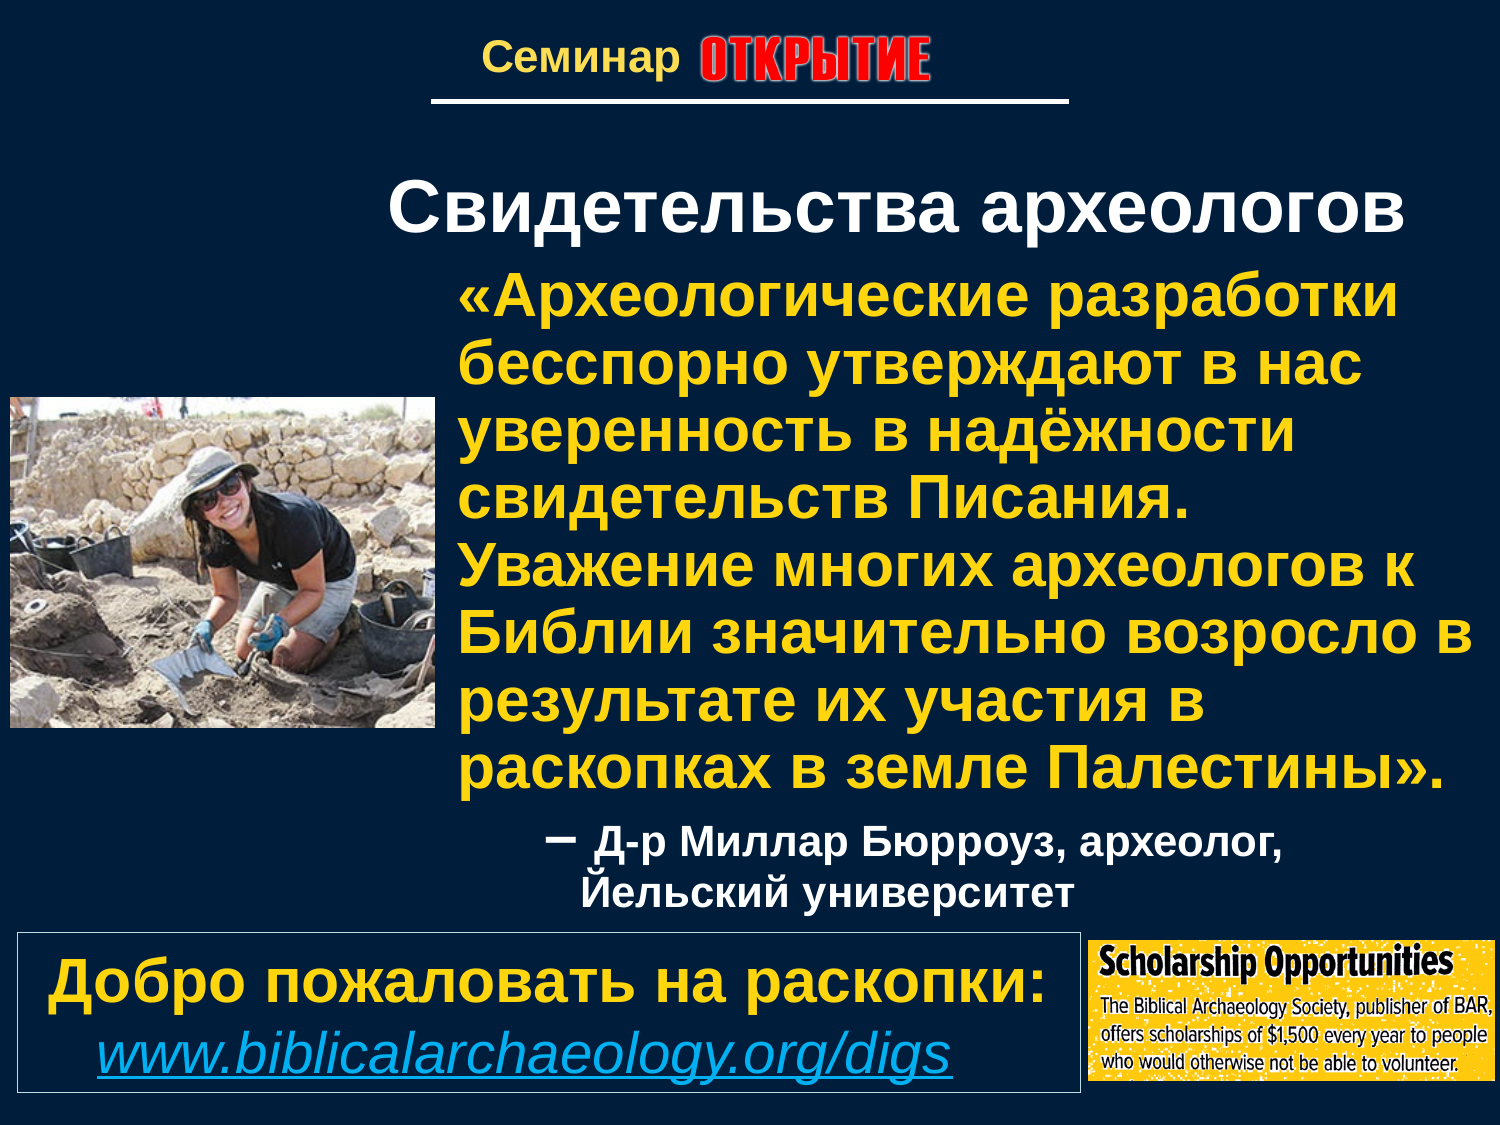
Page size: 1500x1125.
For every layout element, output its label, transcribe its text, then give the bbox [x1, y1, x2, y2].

picture [1088, 940, 1495, 1081]
picture [10, 396, 435, 729]
text_box Свидетельства археологов [348, 150, 1447, 256]
text_box «Археологические разработки бесспорно утверждают в нас уверенность в надёжности свидетельств Писания. Уважение многих археологов к Библии значительно возросло в результате их участия в раскопках в земле Палестины». – Д-р Миллар Бюрроуз, археолог, Йельский университет [442, 255, 1495, 925]
picture [690, 28, 951, 90]
text_box Добро пожаловать на раскопки: www.biblicalarchaeology.org/digs [17, 932, 1081, 1093]
